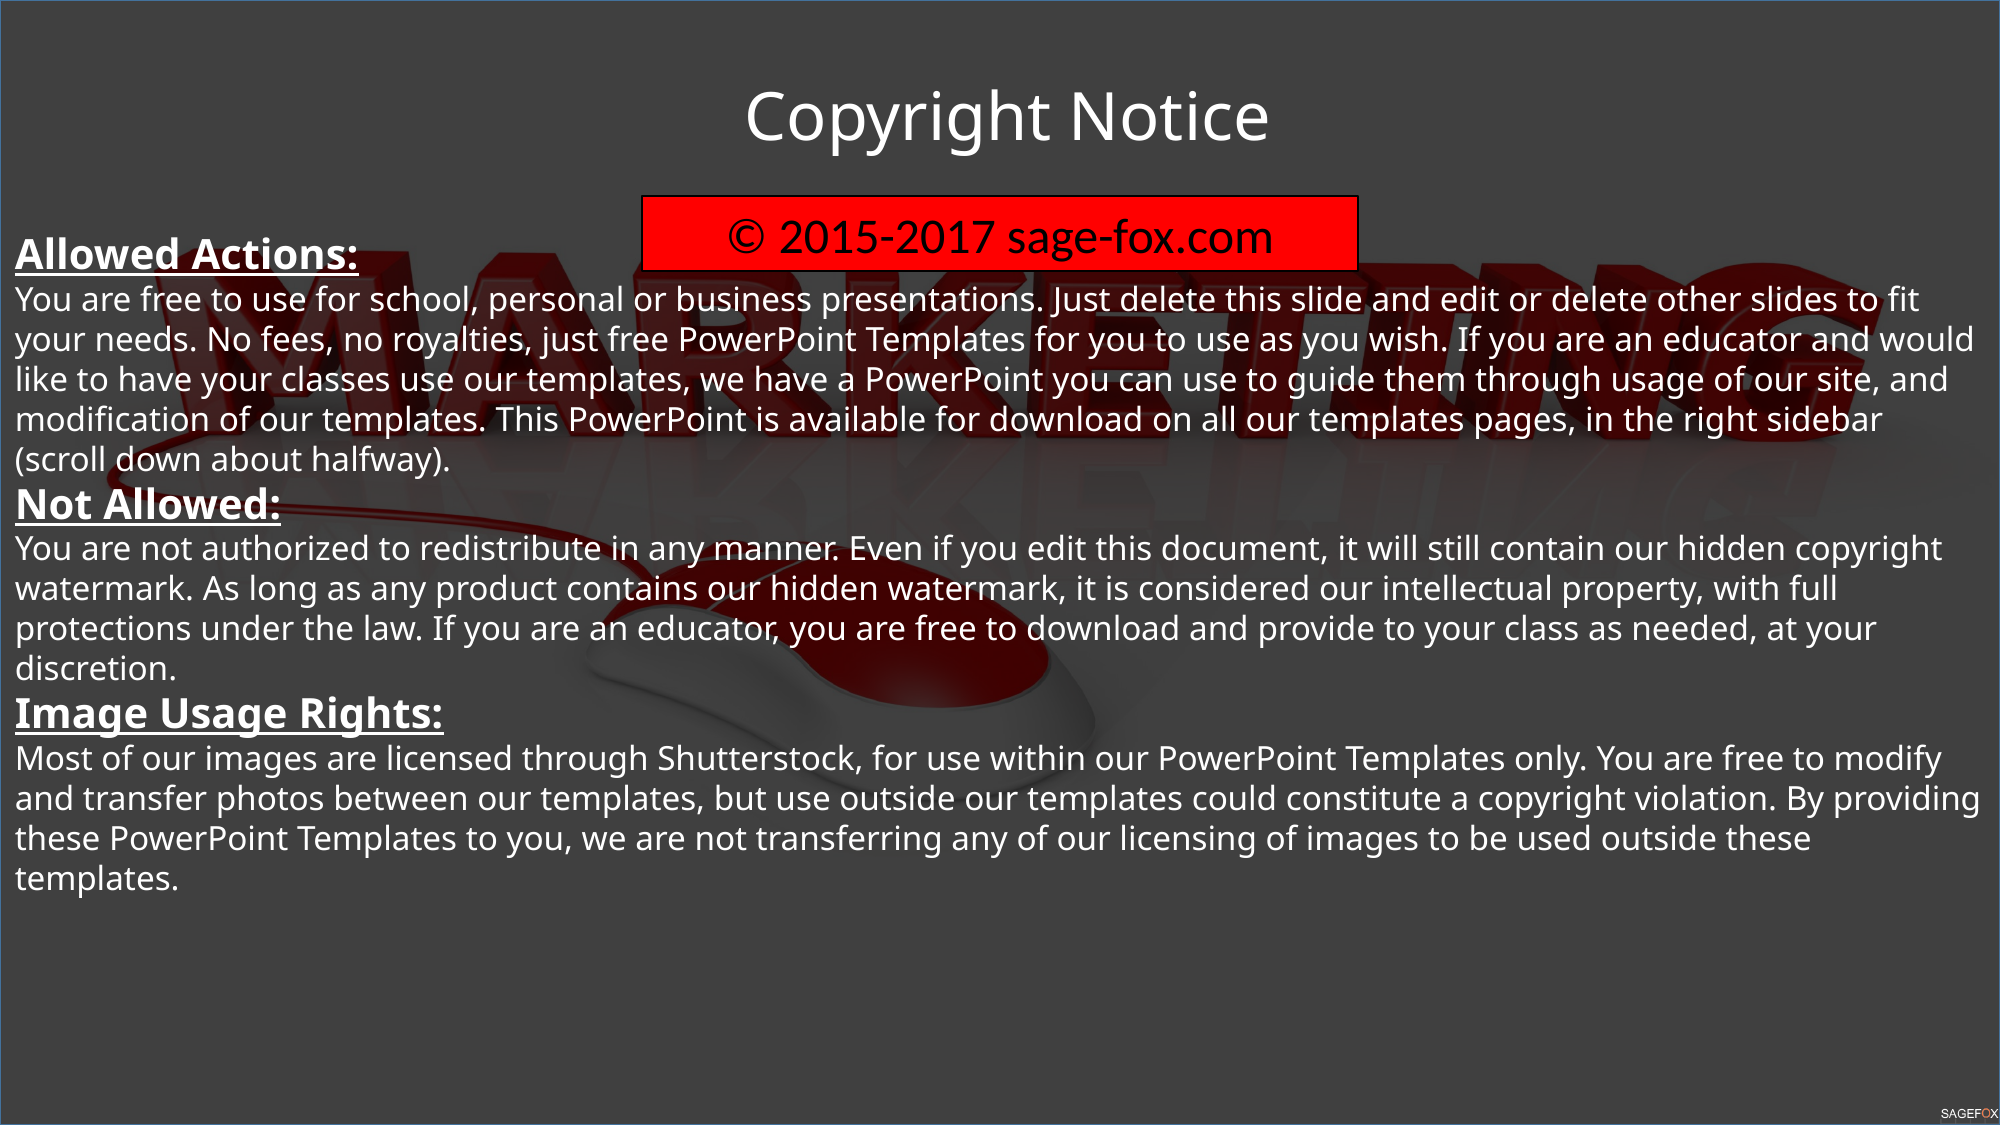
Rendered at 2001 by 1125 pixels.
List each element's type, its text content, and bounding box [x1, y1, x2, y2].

text_box © 2015-2017 sage-fox.com [641, 196, 1358, 272]
title Copyright Notice [493, 60, 1524, 178]
text_box Allowed Actions: You are free to use for school, personal or business presentations. Just delete this slide and edit or delete other slides to fit your needs. No fees, no royalties, just free PowerPoint Templates for you to use as you wish. If you are an educator and would like to have your classes use our templates, we have a PowerPoint you can use to guide them through usage of our site, and modification of our templates. This PowerPoint is available for download on all our templates pages, in the right sidebar (scroll down about halfway). Not Allowed: You are not authorized to redistribute in any manner. Even if you edit this document, it will still contain our hidden copyright watermark. As long as any product contains our hidden watermark, it is considered our intellectual property, with full protections under the law. If you are an educator, you are free to download and provide to your class as needed, at your discretion. Image Usage Rights: Most of our images are licensed through Shutterstock, for use within our PowerPoint Templates only. You are free to modify and transfer photos between our templates, but use outside our templates could constitute a copyright violation. By providing these PowerPoint Templates to you, we are not transferring any of our licensing of images to be used outside these templates. [0, 0, 2000, 1125]
